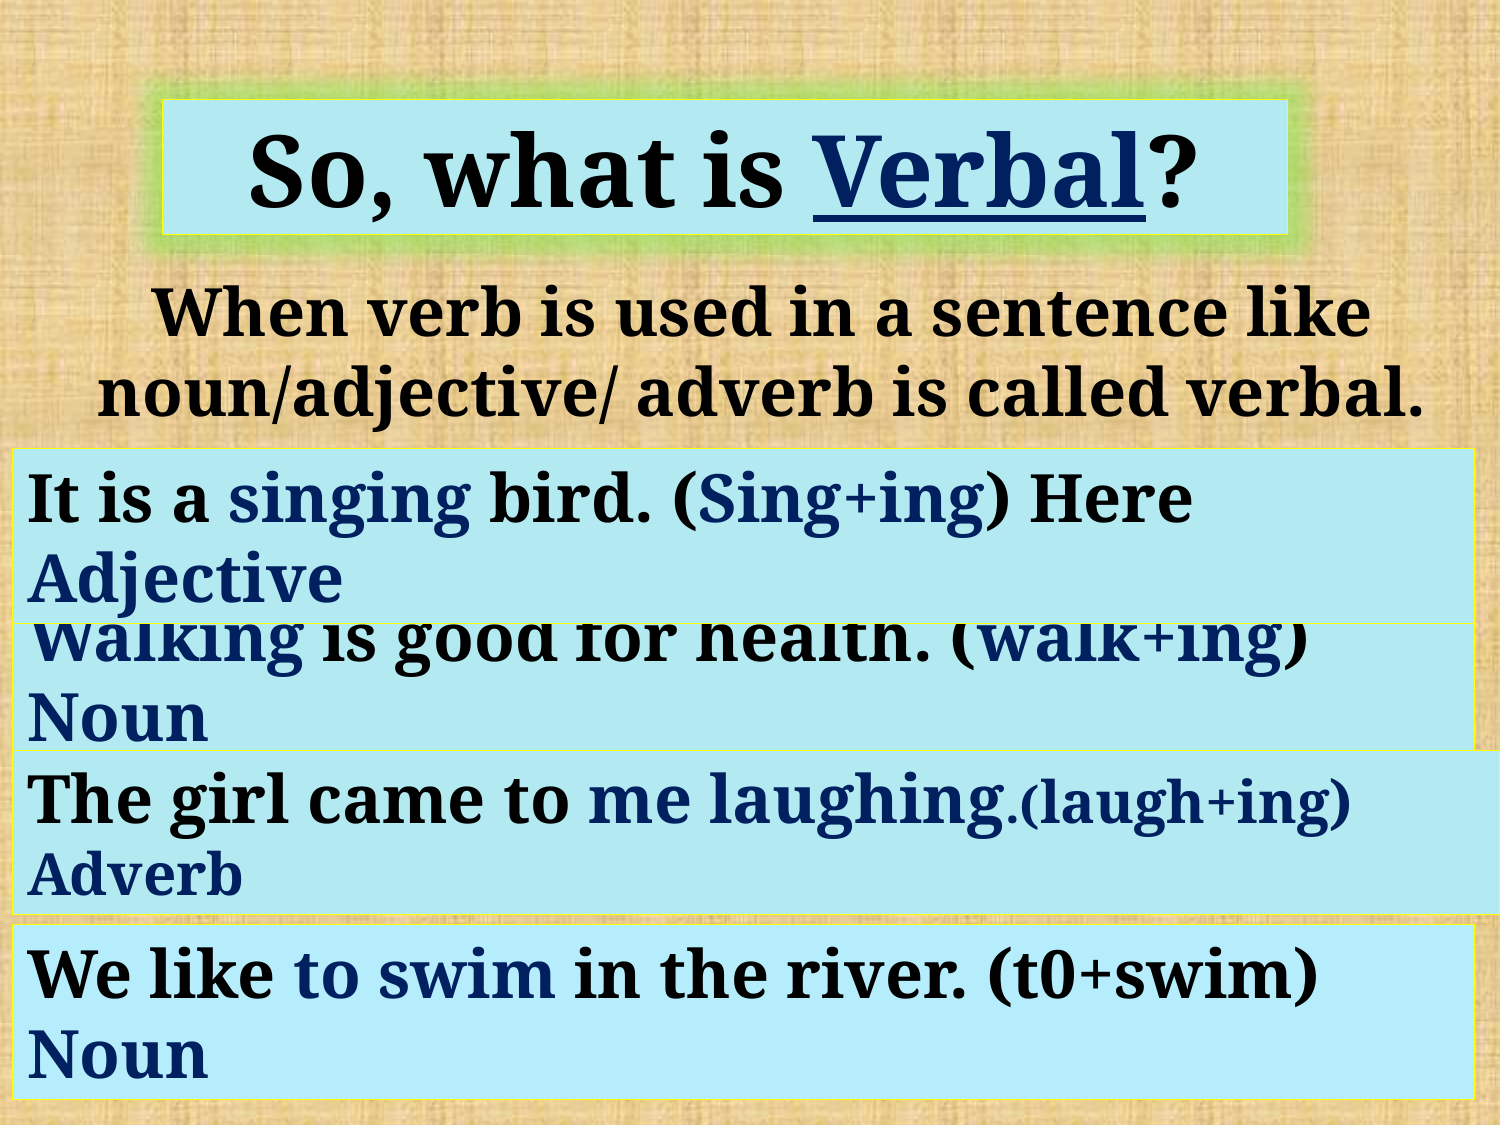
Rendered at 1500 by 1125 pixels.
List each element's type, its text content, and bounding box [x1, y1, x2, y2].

text_box We like to swim in the river. (t0+swim) Noun [12, 924, 1475, 1100]
picture [1438, 438, 1500, 750]
picture [0, 0, 1500, 1125]
text_box It is a singing bird. (Sing+ing) Here Adjective [12, 448, 1475, 624]
text_box Walking is good for health. (walk+ing) Noun [12, 624, 1475, 750]
text_box When verb is used in a sentence like noun/adjective/ adverb is called verbal. [24, 262, 1500, 438]
text_box [200, 438, 1438, 448]
text_box So, what is Verbal? [162, 99, 1288, 235]
text_box The girl came to me laughing.(laugh+ing) Adverb [12, 750, 1500, 915]
